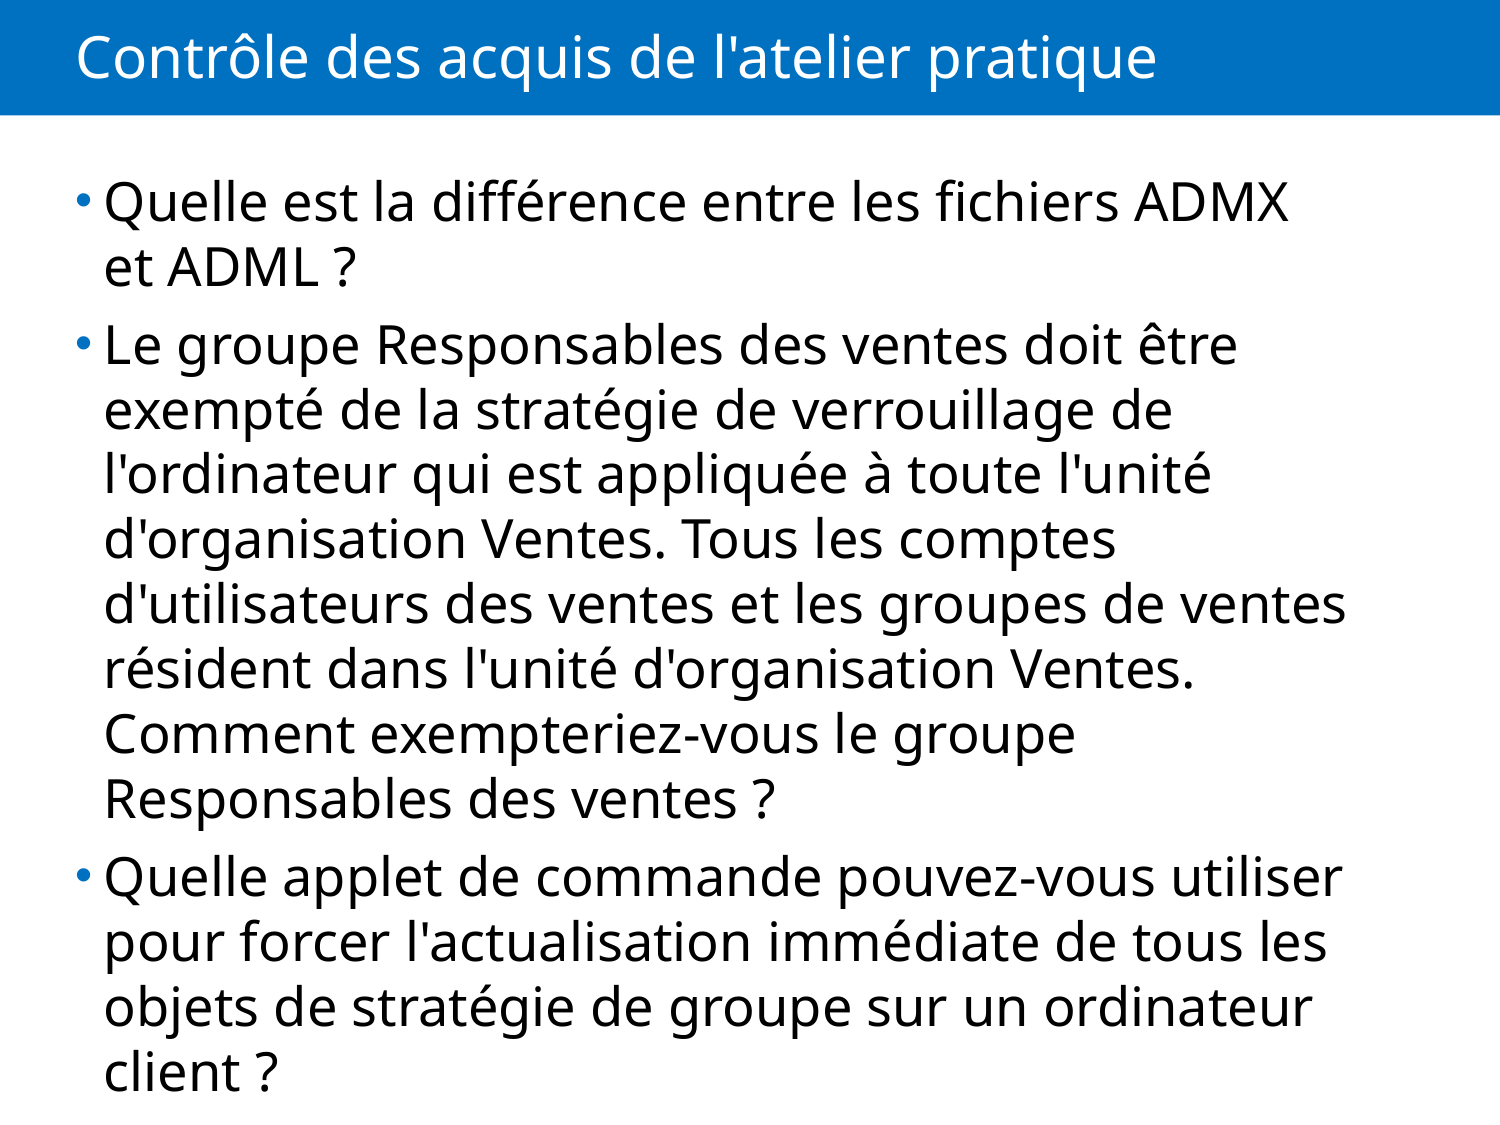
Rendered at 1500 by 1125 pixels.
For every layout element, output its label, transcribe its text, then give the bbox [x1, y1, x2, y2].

title Contrôle des acquis de l'atelier pratique [75, 0, 1351, 122]
list Quelle est la différence entre les fichiers ADMX et ADML ? Le groupe Responsables des ventes doit être exempté de la stratégie de verrouillage de l'ordinateur qui est appliquée à toute l'unité d'organisation Ventes. Tous les comptes d'utilisateurs des ventes et les groupes de ventes résident dans l'unité d'organisation Ventes. Comment exempteriez-vous le groupe Responsables des ventes ? Quelle applet de commande pouvez-vous utiliser pour forcer l'actualisation immédiate de tous les objets de stratégie de groupe sur un ordinateur client ? [74, 167, 1408, 1013]
